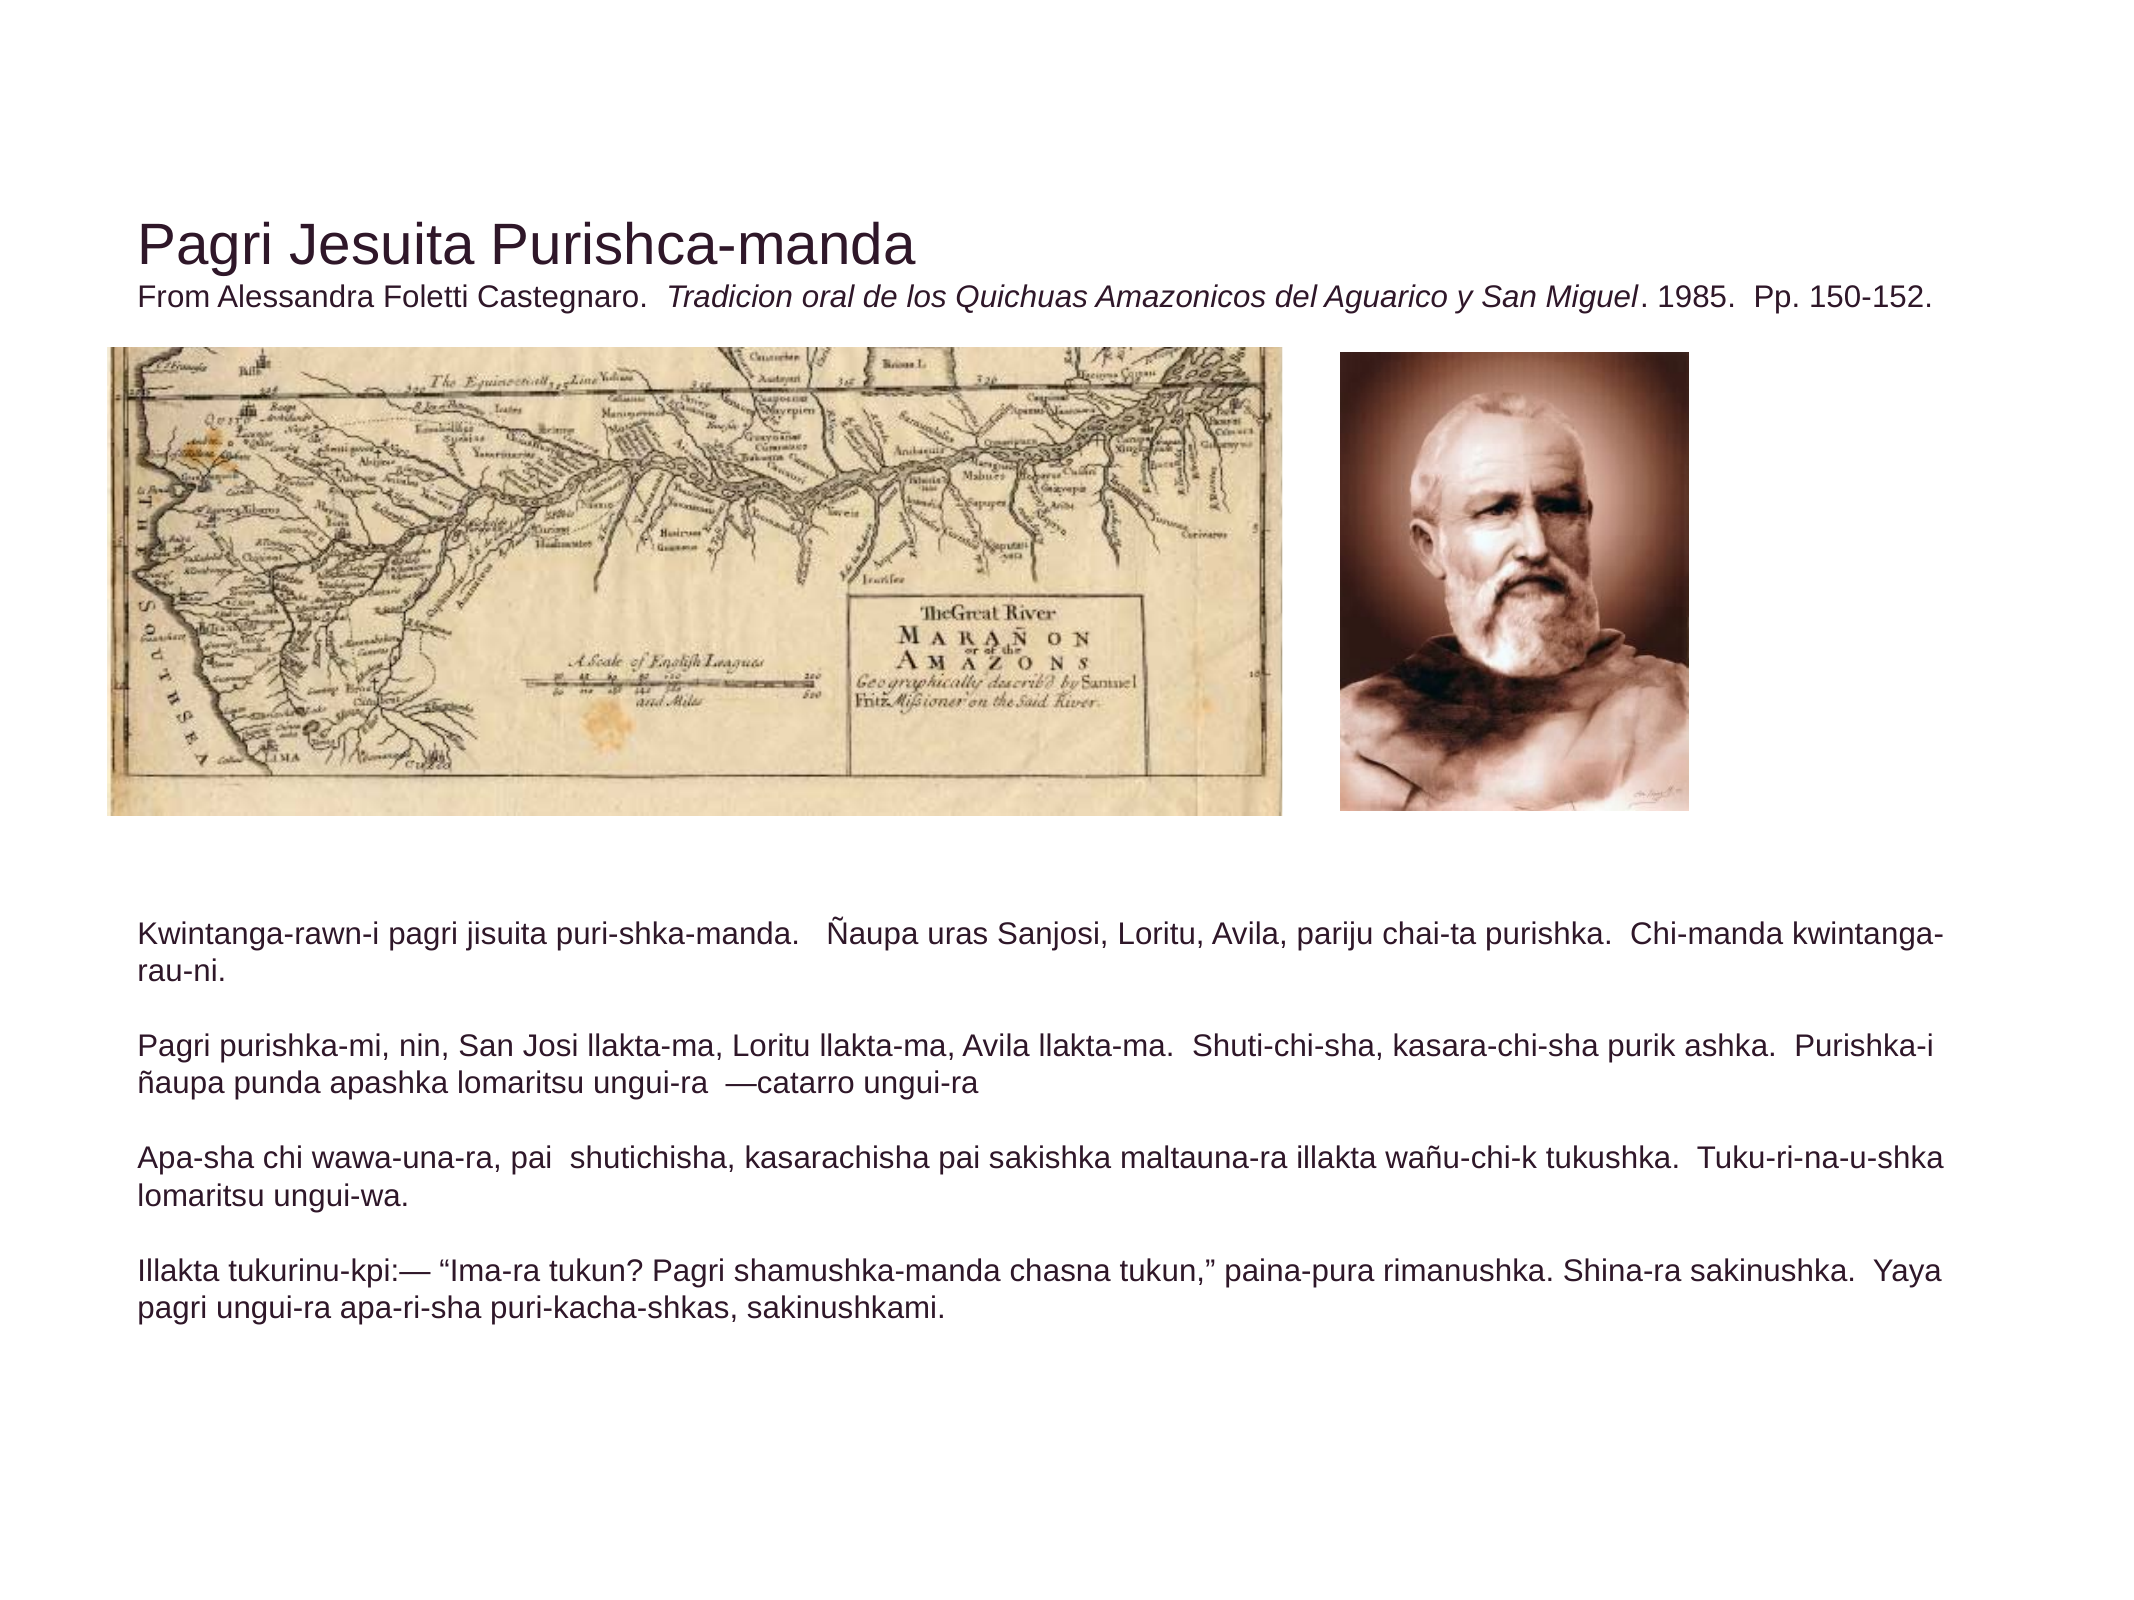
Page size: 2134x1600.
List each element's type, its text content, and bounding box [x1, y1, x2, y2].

picture [1340, 352, 1689, 811]
text_box Pagri Jesuita Purishca-manda From Alessandra Foletti Castegnaro. Tradicion oral de los Quichuas Amazonicos del Aguarico y San Miguel. 1985. Pp. 150-152. Kwintanga-rawn-i pagri jisuita puri-shka-manda. Ñaupa uras Sanjosi, Loritu, Avila, pariju chai-ta purishka. Chi-manda kwintanga-rau-ni. Pagri purishka-mi, nin, San Josi llakta-ma, Loritu llakta-ma, Avila llakta-ma. Shuti-chi-sha, kasara-chi-sha purik ashka. Purishka-i ñaupa punda apashka lomaritsu ungui-ra —catarro ungui-ra Apa-sha chi wawa-una-ra, pai shutichisha, kasarachisha pai sakishka maltauna-ra illakta wañu-chi-k tukushka. Tuku-ri-na-u-shka lomaritsu ungui-wa. Illakta tukurinu-kpi:— “Ima-ra tukun? Pagri shamushka-manda chasna tukun,” paina-pura rimanushka. Shina-ra sakinushka. Yaya pagri ungui-ra apa-ri-sha puri-kacha-shkas, sakinushkami. [129, 198, 2005, 1600]
picture [106, 347, 1283, 816]
